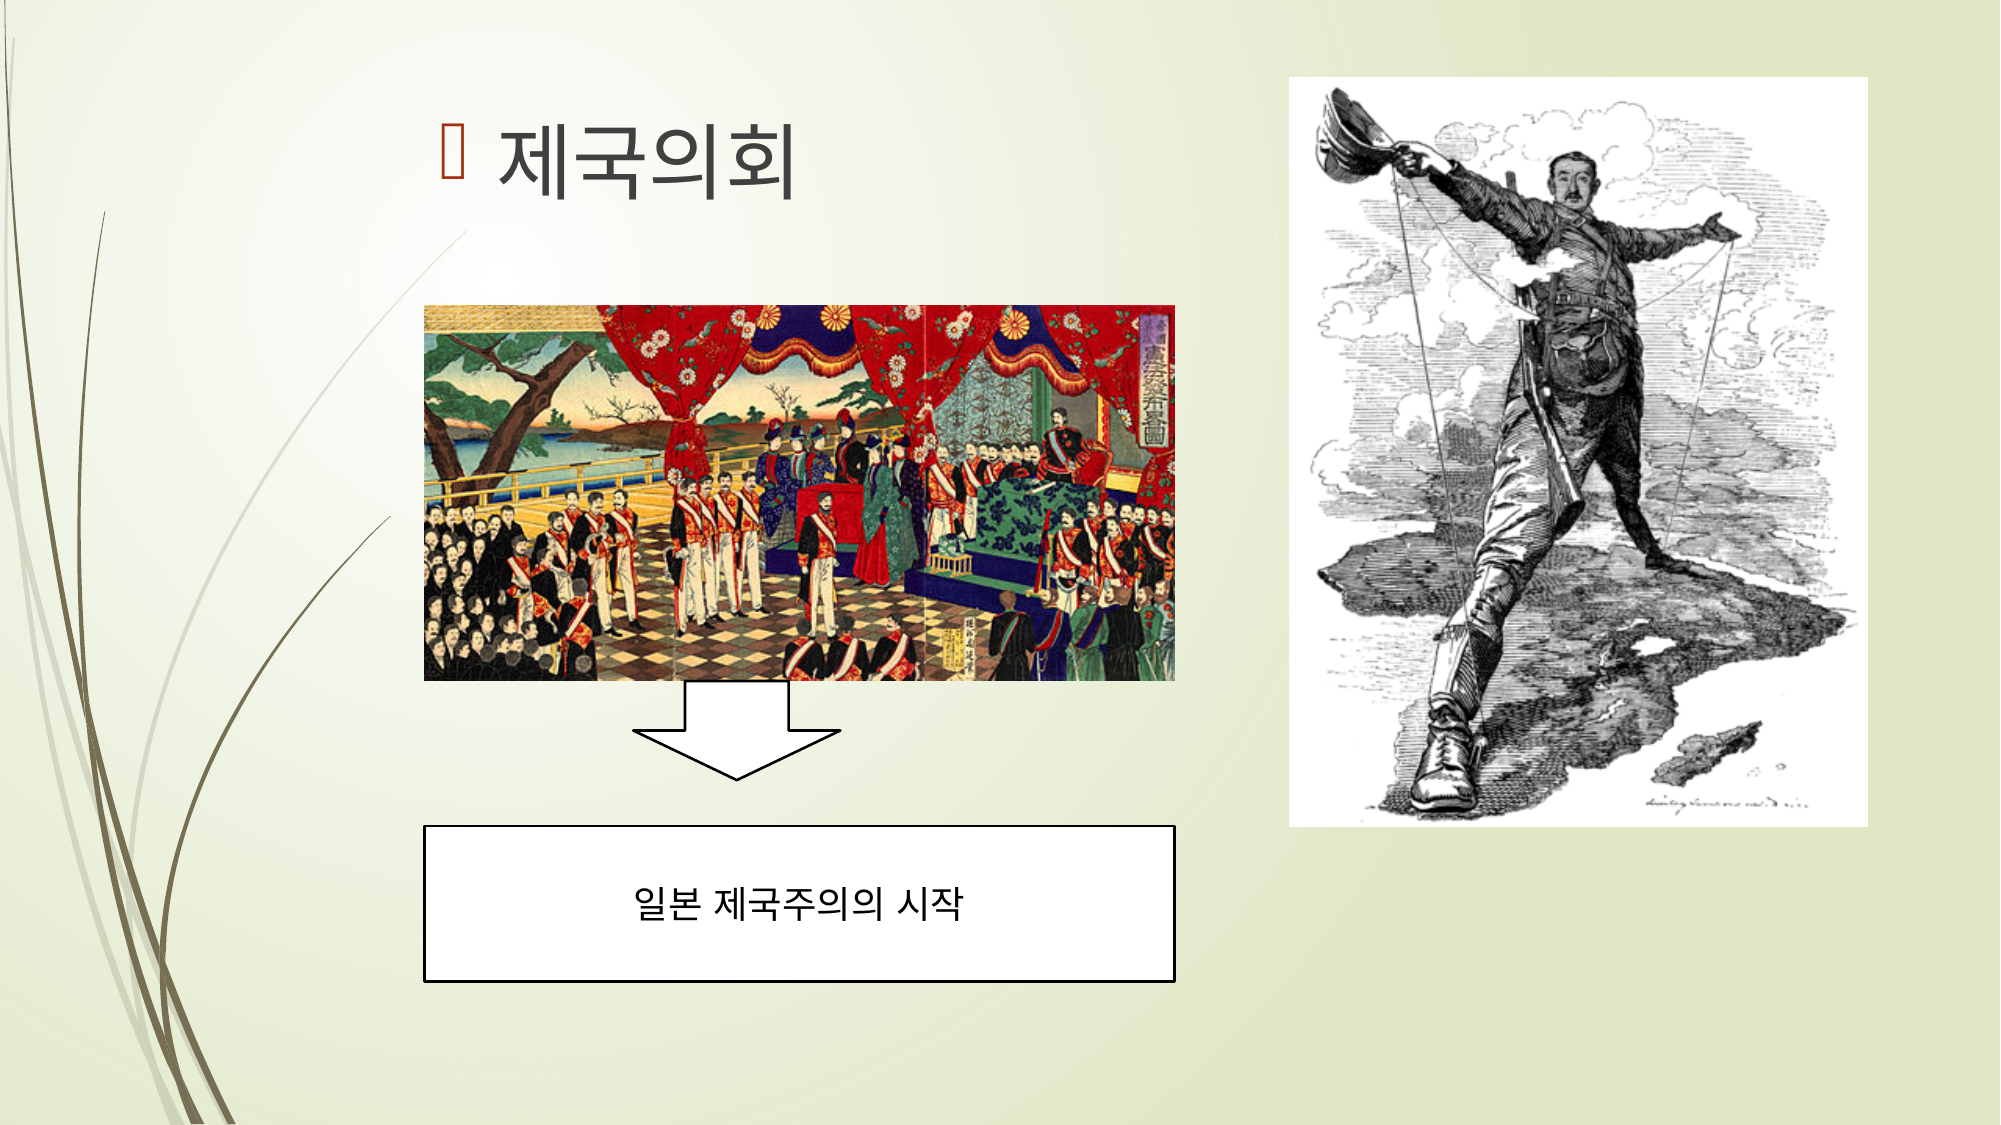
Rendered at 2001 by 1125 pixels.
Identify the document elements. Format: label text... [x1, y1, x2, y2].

text_box 일본 제국주의의 시작 [423, 825, 1176, 983]
list 제국의회 [424, 102, 1888, 982]
picture [1289, 77, 1868, 827]
text_box [631, 690, 842, 782]
picture [424, 305, 1175, 682]
